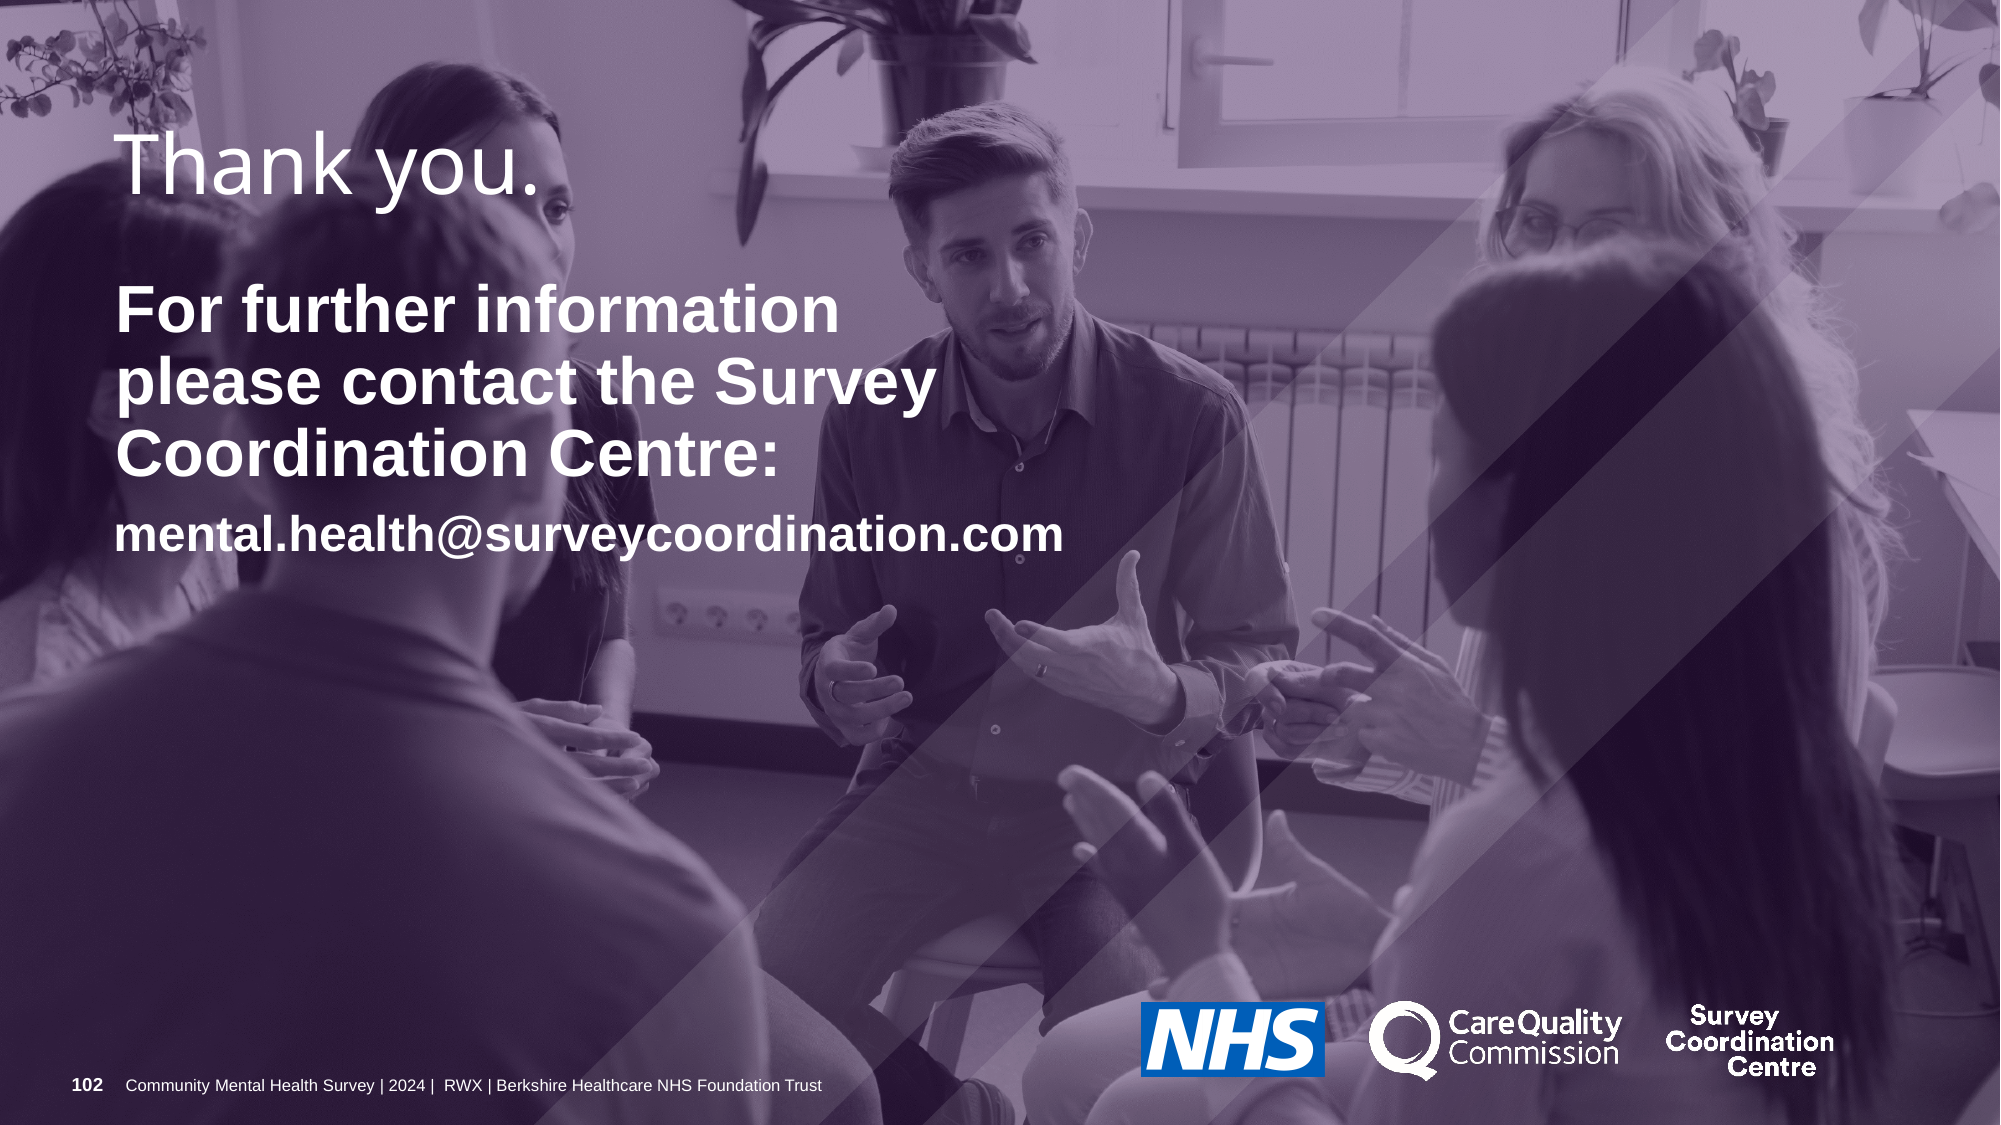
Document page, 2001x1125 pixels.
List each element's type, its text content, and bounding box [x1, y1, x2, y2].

picture [1357, 989, 1629, 1091]
title Thank you. [113, 122, 1331, 214]
text_box For further information please contact the Survey Coordination Centre: [115, 275, 963, 491]
picture [1663, 1001, 1836, 1079]
text_box 102 [71, 1065, 114, 1125]
text_box mental.health@surveycoordination.com [113, 507, 1162, 562]
picture [1141, 1002, 1325, 1077]
